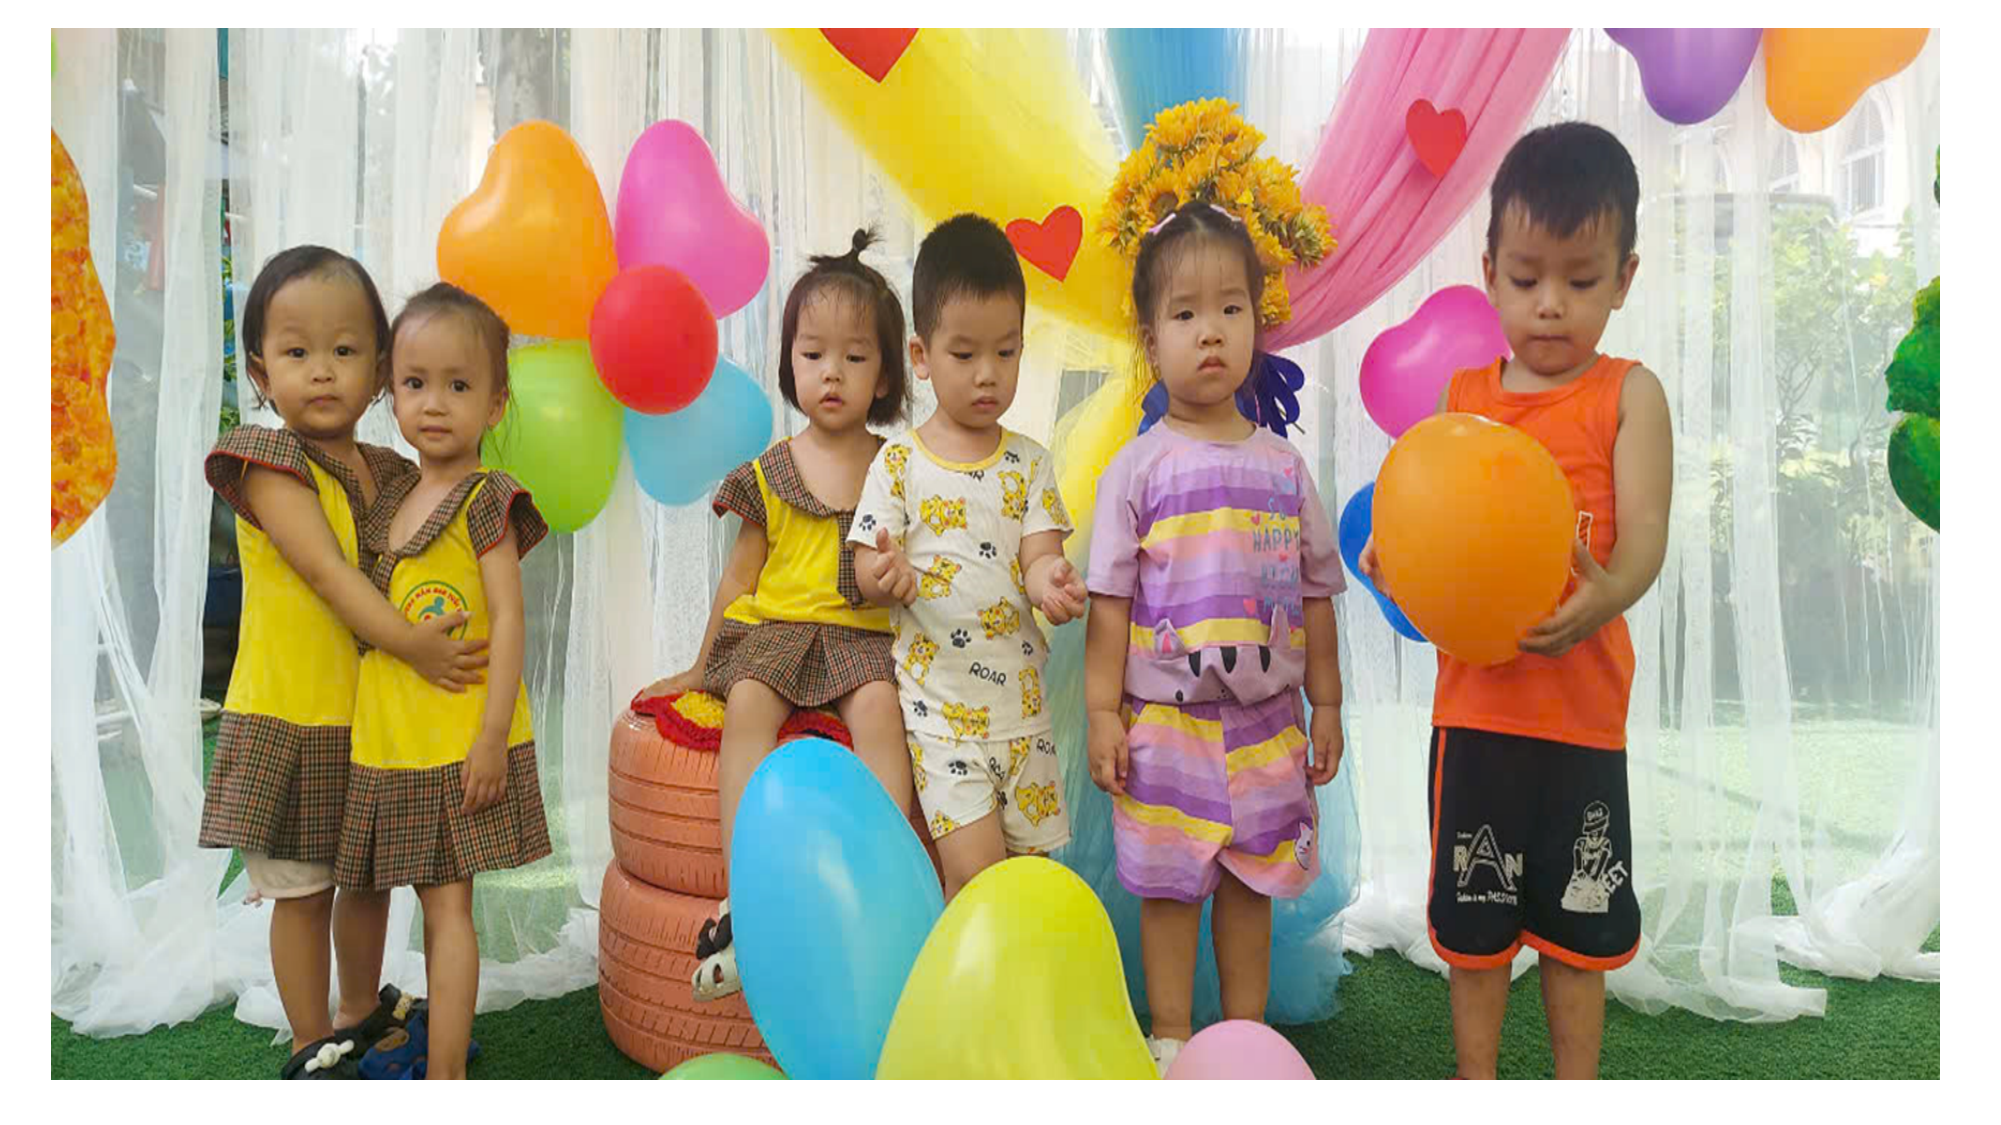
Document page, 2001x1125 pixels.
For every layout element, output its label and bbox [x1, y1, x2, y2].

list [51, 28, 1940, 1080]
